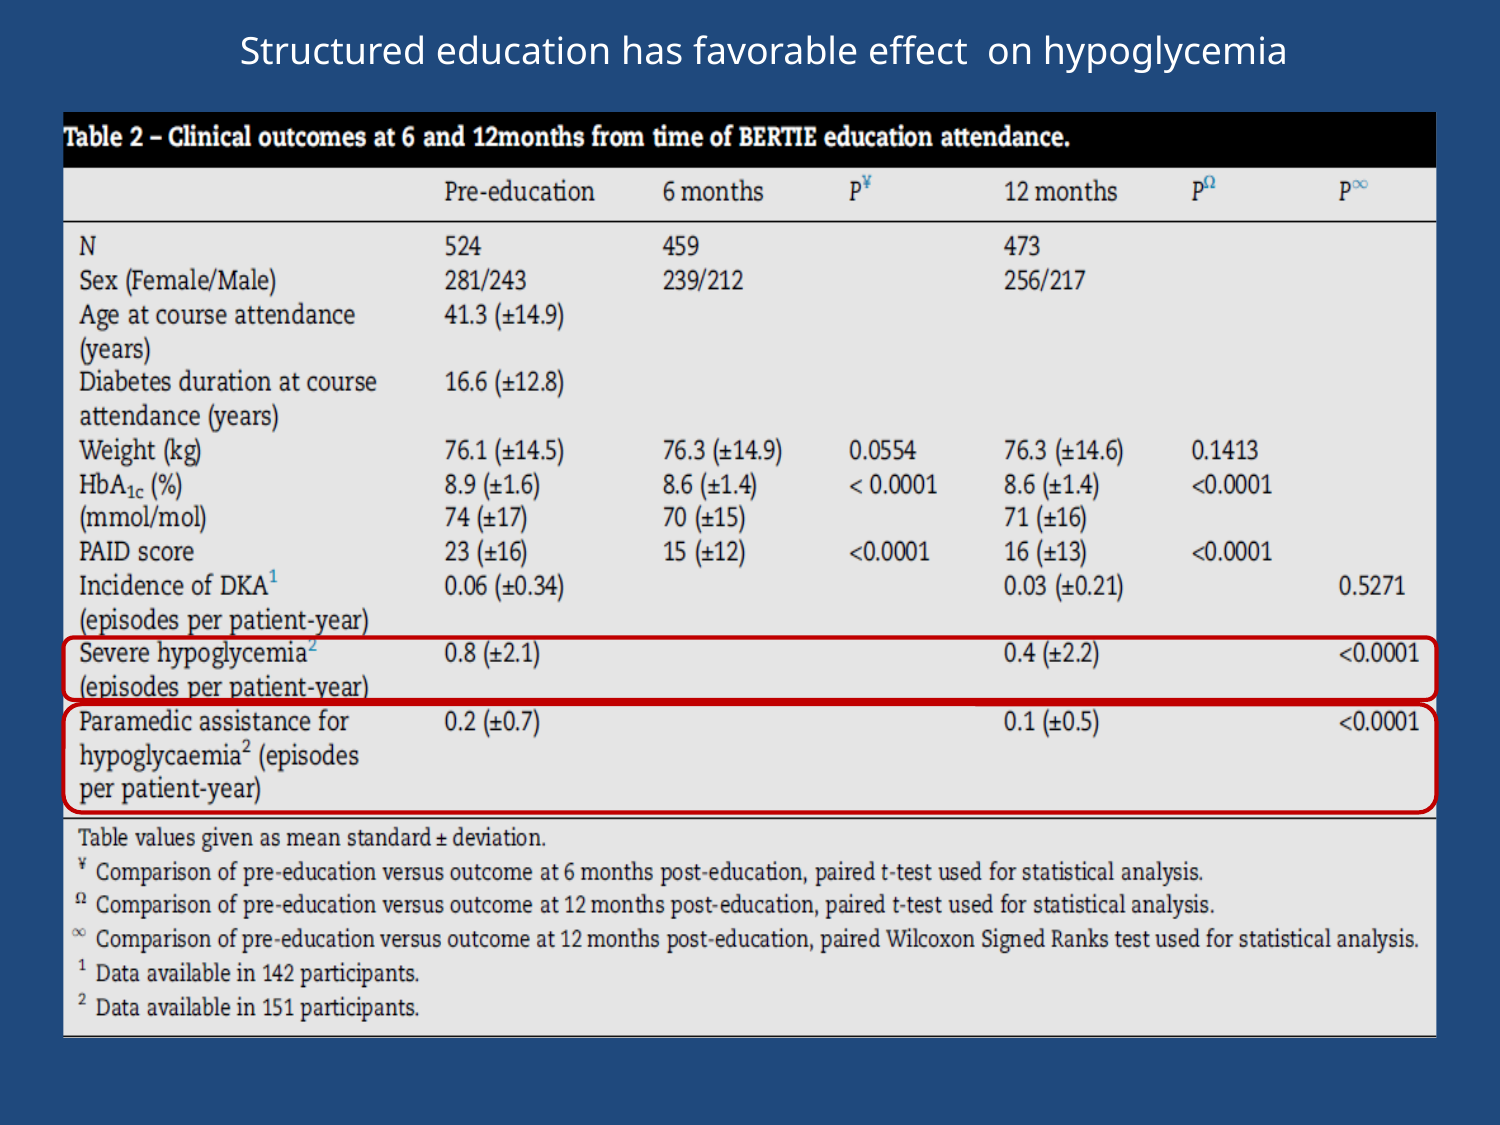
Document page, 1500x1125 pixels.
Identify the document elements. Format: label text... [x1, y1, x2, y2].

picture [63, 112, 1437, 1038]
text_box Structured education has favorable effect on hypoglycemia [225, 19, 1313, 80]
